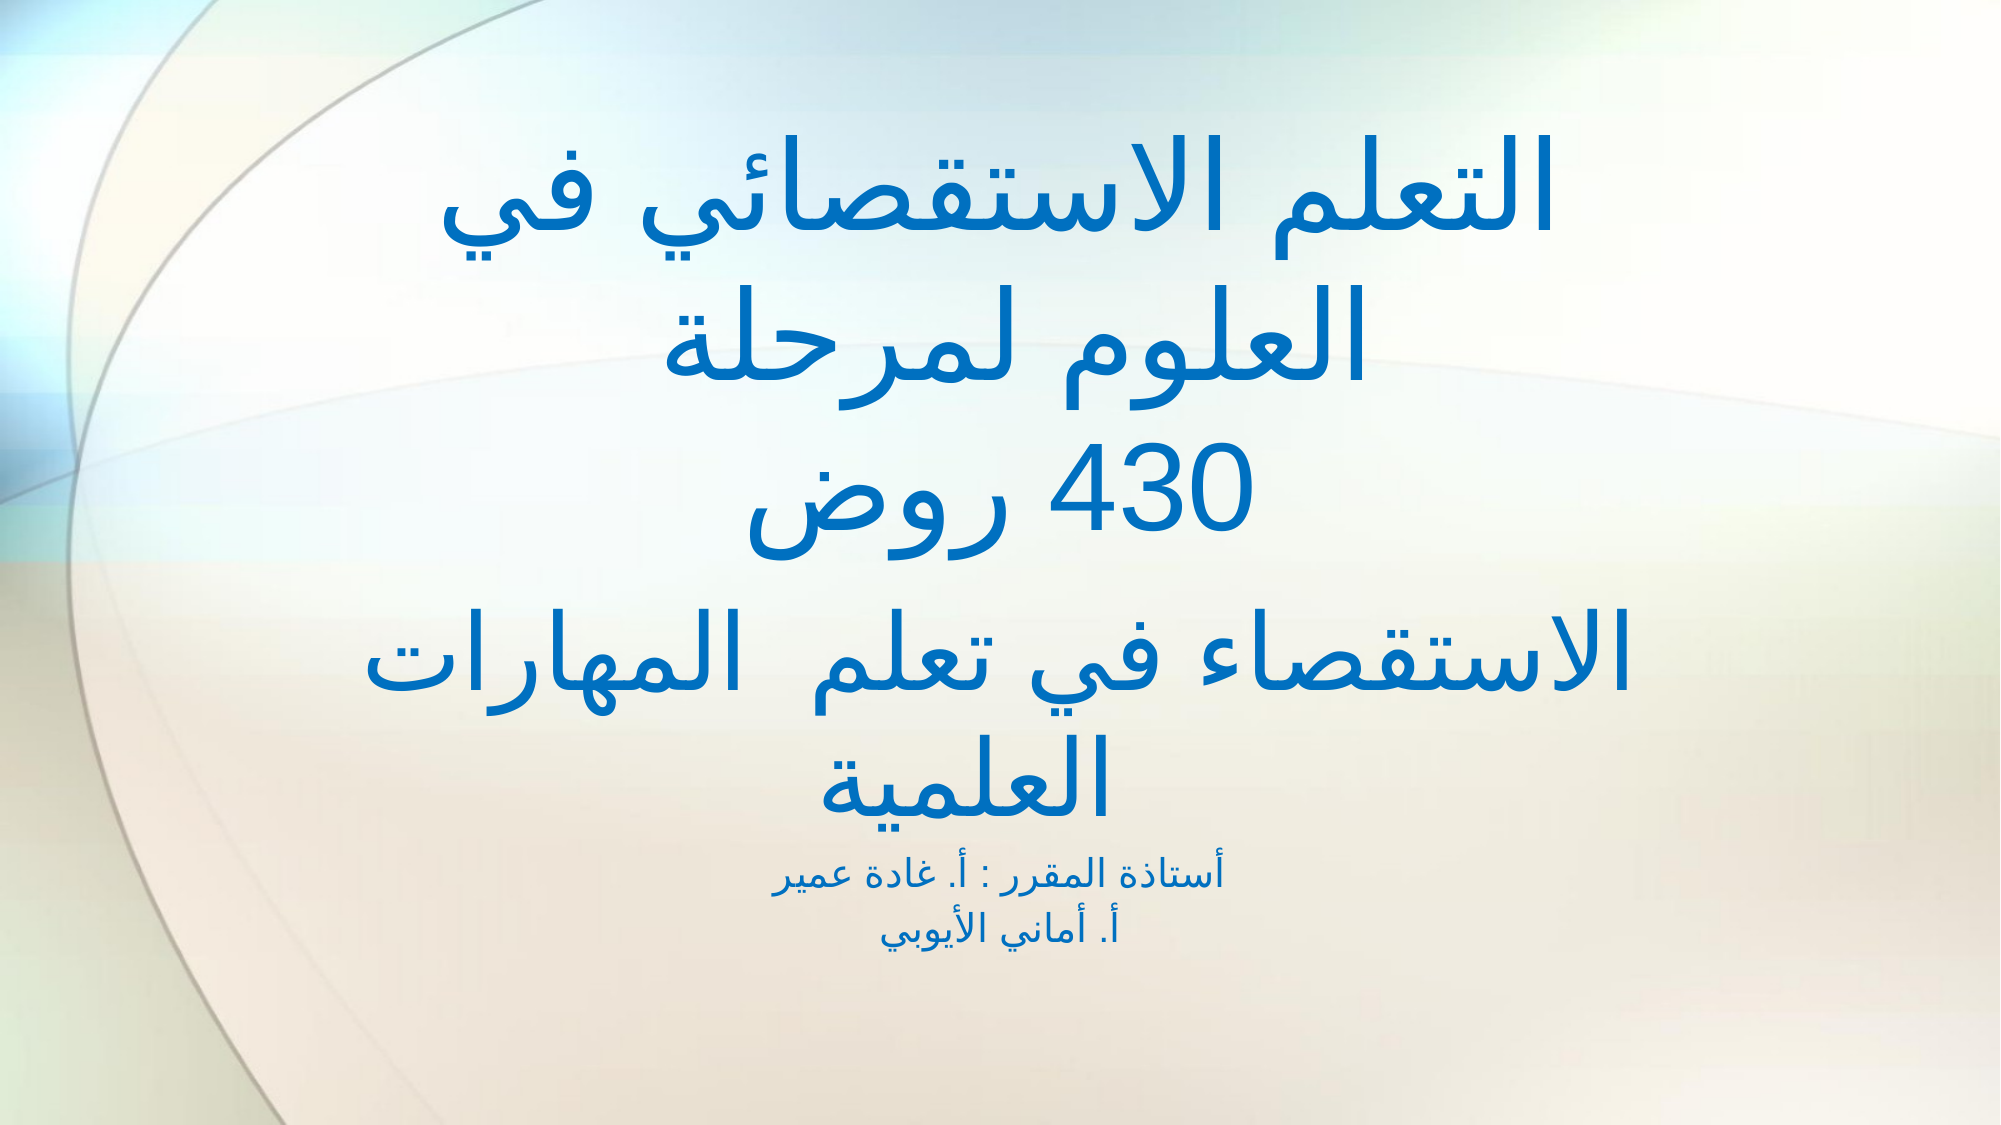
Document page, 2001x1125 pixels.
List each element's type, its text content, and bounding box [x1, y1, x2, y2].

title التعلم الاستقصائي في العلوم لمرحلة 430 روض [249, 170, 1750, 563]
picture [0, 0, 2001, 1125]
subtitle الاستقصاء في تعلم المهارات العلمية أستاذة المقرر : أ. غادة عمير أ. أماني الأيوبي [249, 590, 1750, 1125]
